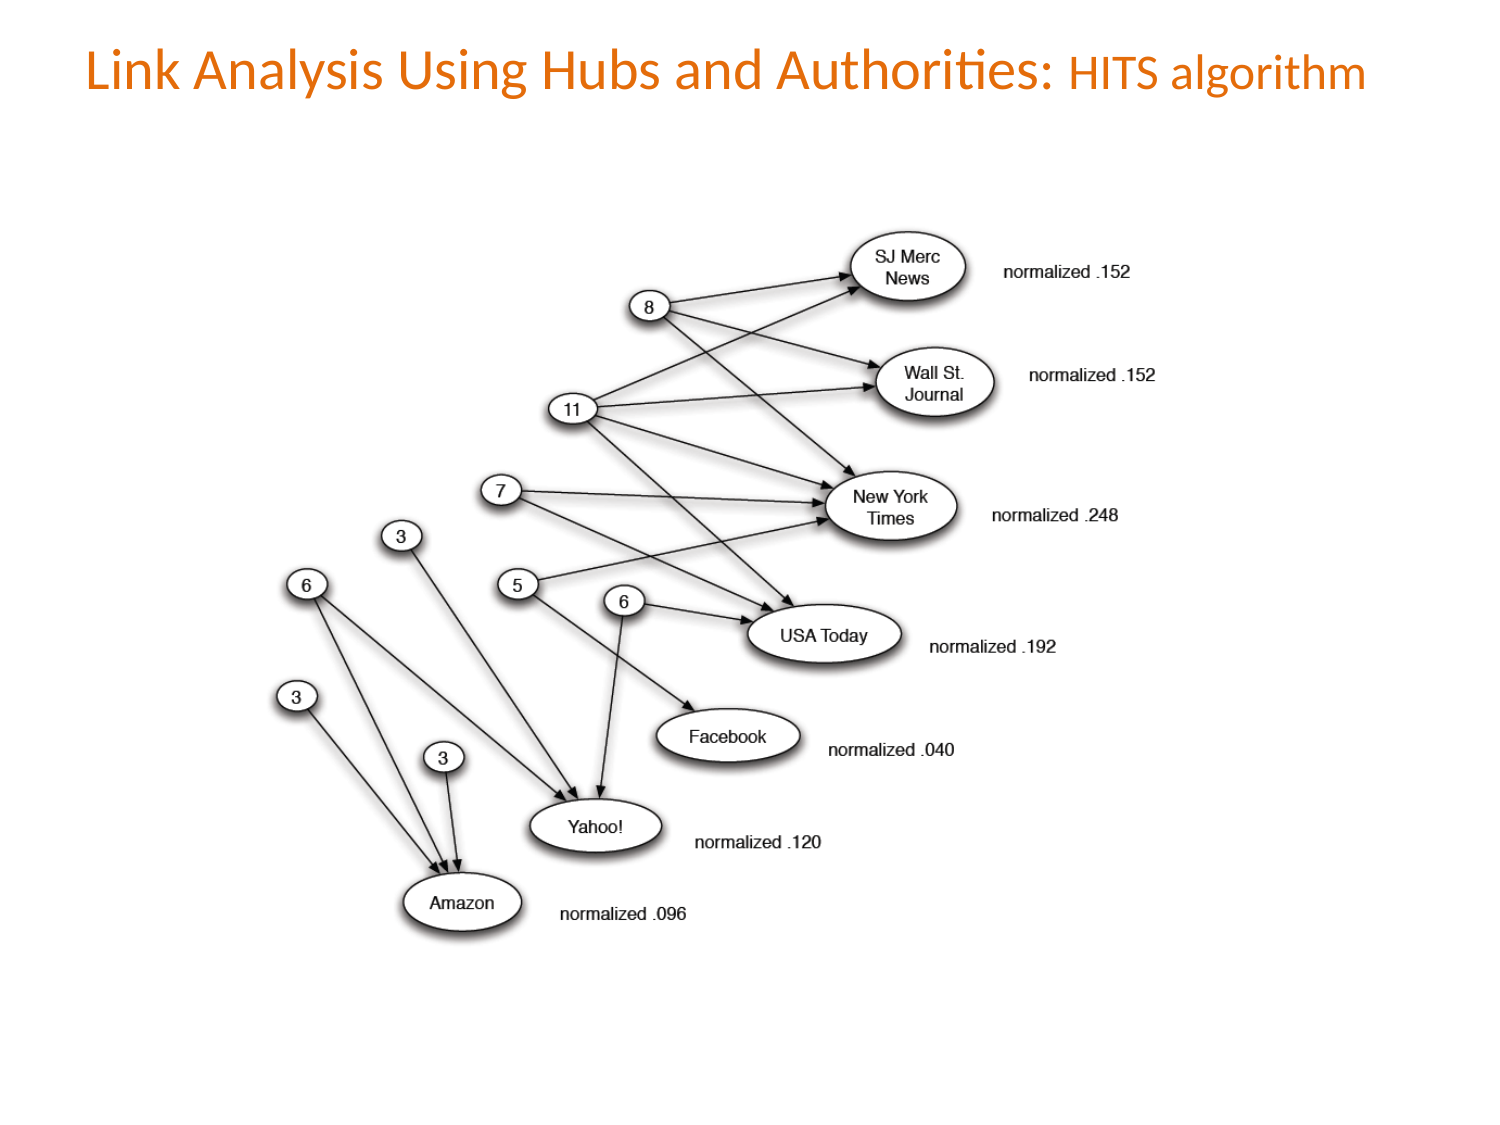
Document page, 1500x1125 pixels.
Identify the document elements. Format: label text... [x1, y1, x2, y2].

picture [218, 203, 1196, 970]
text_box Link Analysis Using Hubs and Authorities: HITS algorithm [58, 23, 1395, 109]
